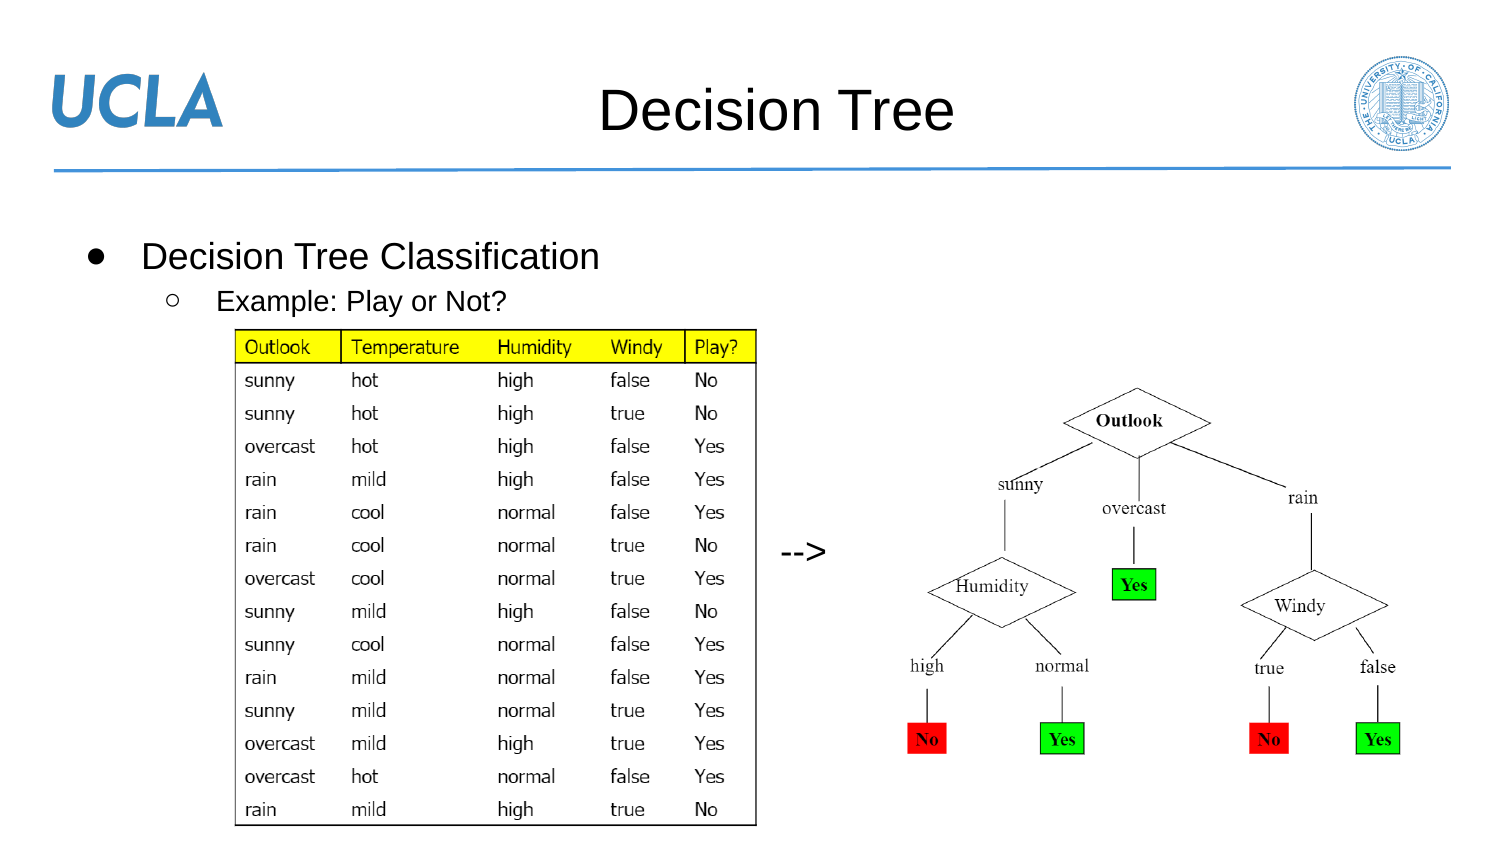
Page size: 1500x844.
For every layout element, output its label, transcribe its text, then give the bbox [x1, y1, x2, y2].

picture [860, 382, 1428, 769]
picture [50, 70, 224, 129]
picture [1354, 56, 1450, 152]
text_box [53, 167, 1452, 171]
title Decision Tree [228, 56, 1327, 151]
list Decision Tree Classification Example: Play or Not? --> [51, 210, 1449, 802]
picture [223, 318, 766, 833]
